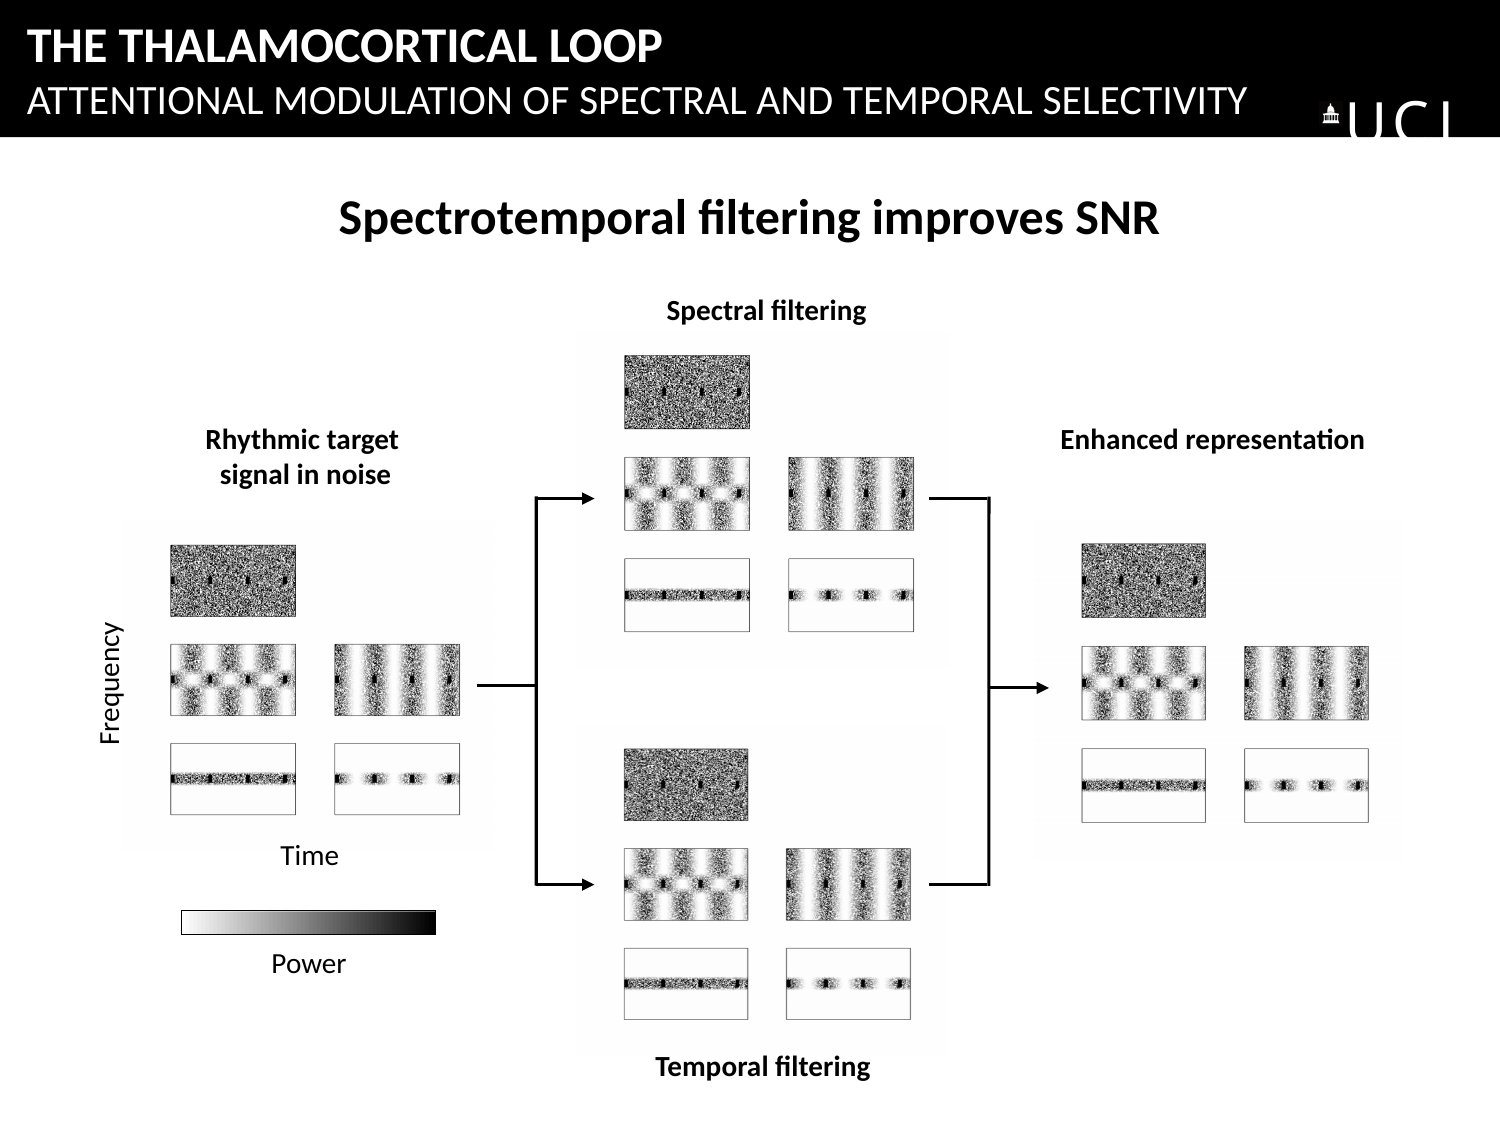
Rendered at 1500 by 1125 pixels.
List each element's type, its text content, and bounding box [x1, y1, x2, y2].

text_box Spectrotemporal filtering improves SNR [306, 177, 1193, 253]
picture [1318, 101, 1343, 126]
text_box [928, 420, 1409, 885]
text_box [476, 290, 988, 1083]
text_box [89, 420, 476, 980]
text_box THE THALAMOCORTICAL LOOP ATTENTIONAL MODULATION OF SPECTRAL AND TEMPORAL SELECTIVITY [12, 5, 1341, 72]
